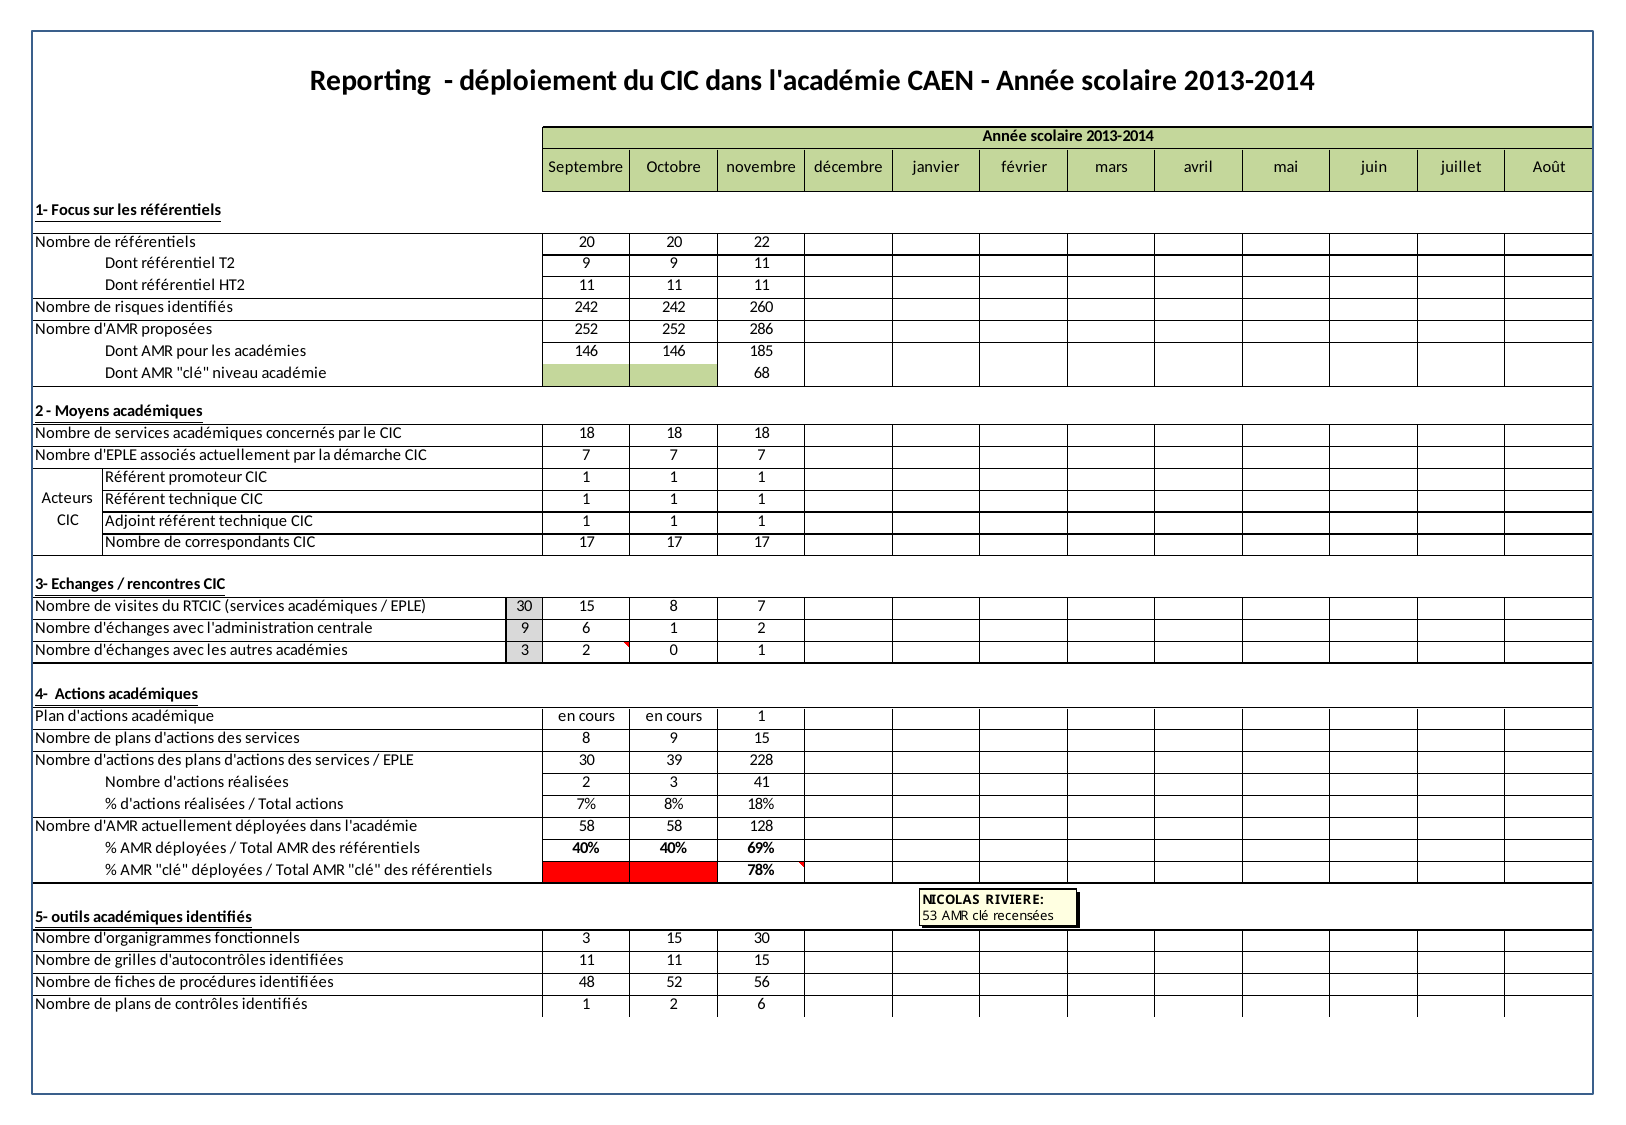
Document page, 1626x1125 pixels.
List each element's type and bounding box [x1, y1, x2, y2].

picture [31, 66, 1594, 1019]
text_box [30, 1025, 1595, 1096]
text_box [30, 29, 1595, 66]
